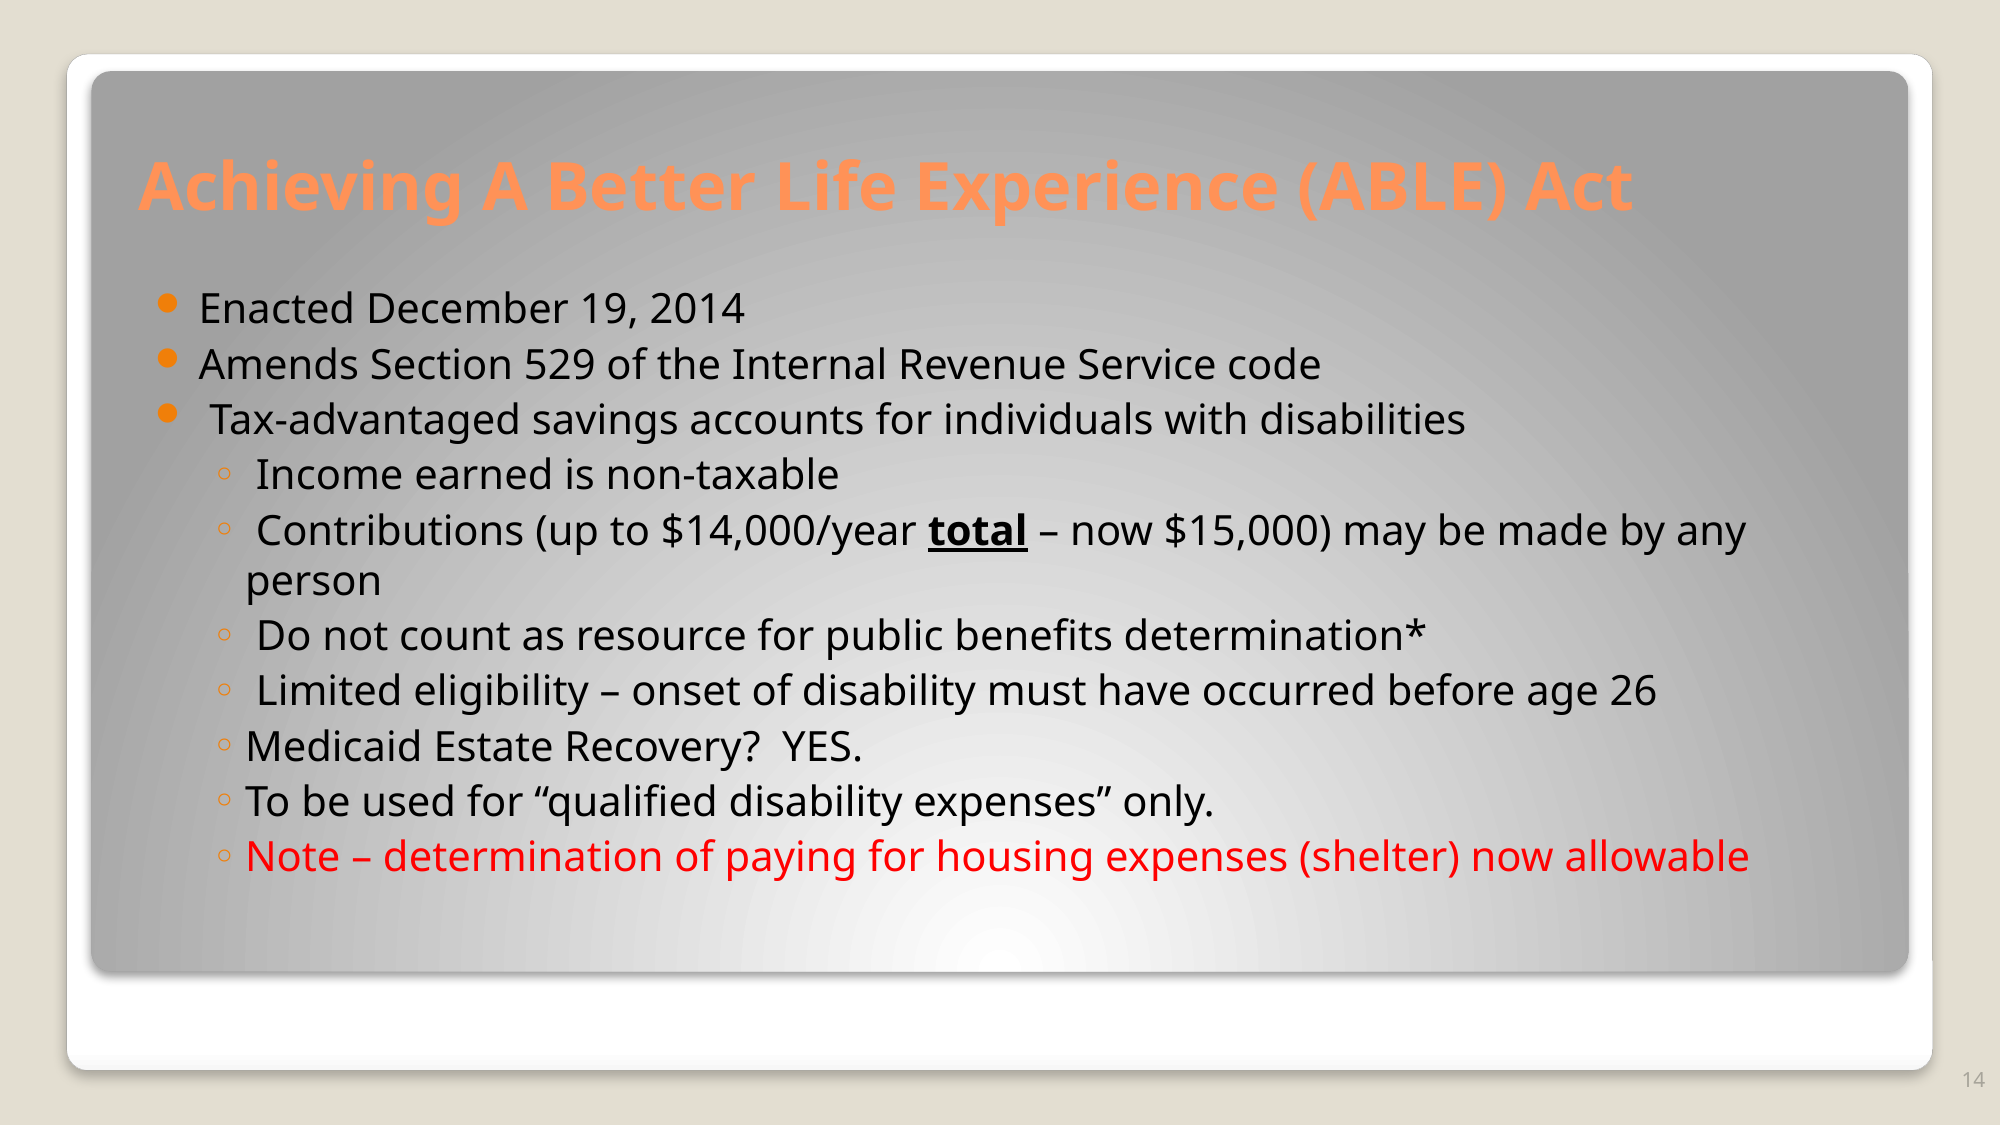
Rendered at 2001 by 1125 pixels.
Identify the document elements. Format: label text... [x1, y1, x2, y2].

title Achieving A Better Life Experience (ABLE) Act [123, 85, 1761, 231]
slide_number 14 [1700, 1042, 2000, 1103]
list Enacted December 19, 2014 Amends Section 529 of the Internal Revenue Service code Tax-advantaged savings accounts for individuals with disabilities Income earned is non-taxable Contributions (up to $14,000/year total – now $15,000) may be made by any person Do not count as resource for public benefits determination* Limited eligibility – onset of disability must have occurred before age 26 Medicaid Estate Recovery? YES. To be used for “qualified disability expenses” only. Note – determination of paying for housing expenses (shelter) now allowable [125, 267, 1879, 1031]
